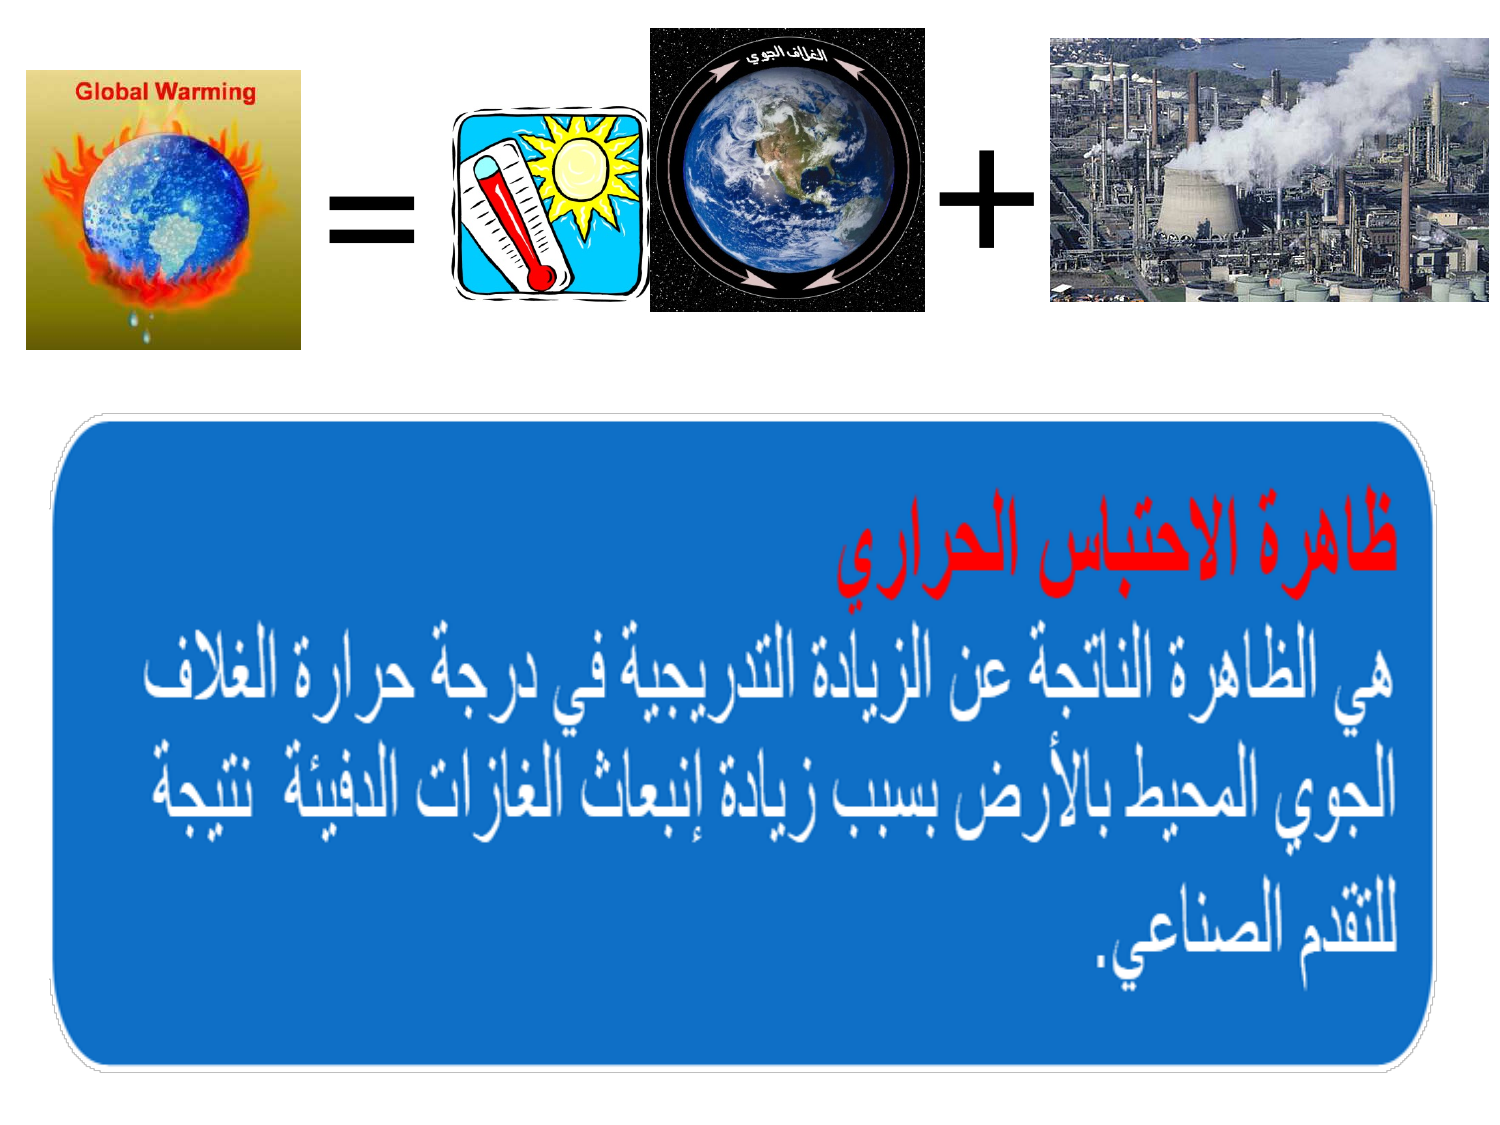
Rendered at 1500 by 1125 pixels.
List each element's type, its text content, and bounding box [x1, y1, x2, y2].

picture [450, 28, 925, 313]
text_box = [303, 70, 448, 335]
picture [25, 70, 302, 350]
picture [1049, 38, 1489, 303]
picture [49, 412, 1439, 1076]
text_box + [927, 49, 1063, 315]
